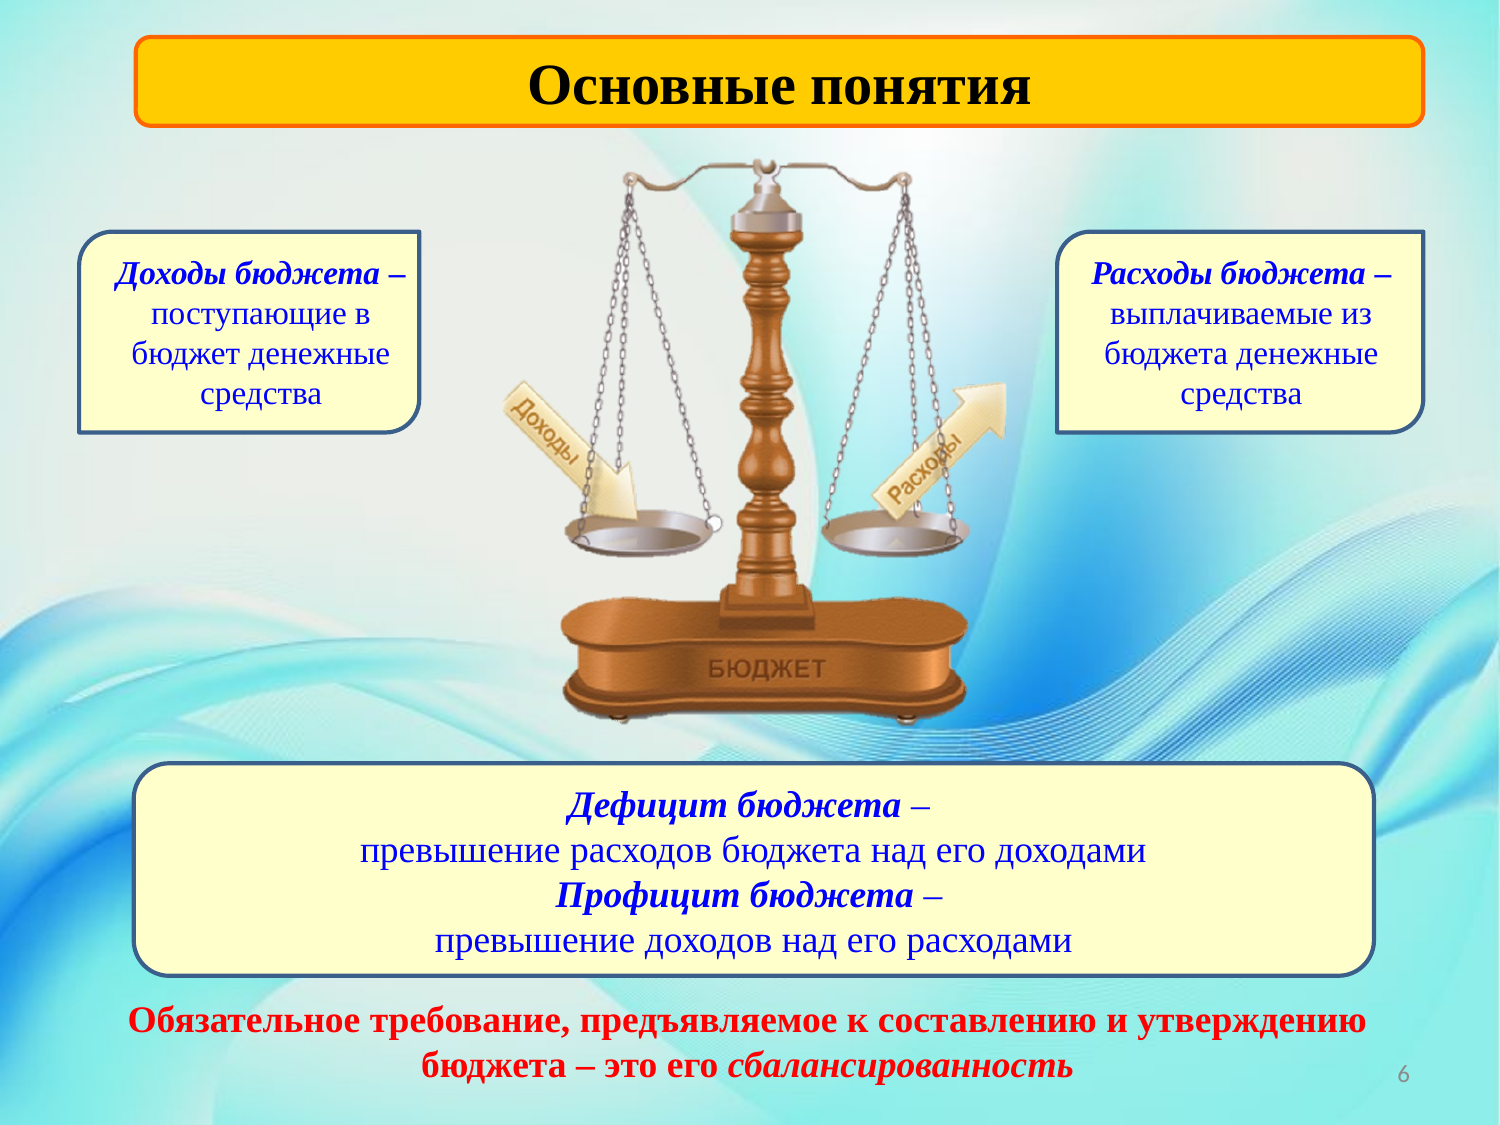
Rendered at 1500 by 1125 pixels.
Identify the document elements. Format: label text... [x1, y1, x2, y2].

text_box [77, 257, 416, 435]
picture [0, 0, 1500, 1125]
text_box Основные понятия [133, 34, 1426, 128]
text_box Доходы бюджета – поступающие в бюджет денежные средства [78, 243, 445, 419]
text_box [1062, 229, 1426, 405]
slide_number 6 [1074, 1042, 1425, 1103]
text_box Дефицит бюджета – превышение расходов бюджета над его доходами Профицит бюджета – превышение доходов над его расходами [131, 761, 1377, 978]
text_box Расходы бюджета – выплачиваемые из бюджета денежные средства [1058, 243, 1425, 419]
text_box [1055, 250, 1420, 435]
text_box [84, 229, 422, 243]
text_box Обязательное требование, предъявляемое к составлению и утверждению бюджета – это его сбалансированность [56, 987, 1439, 1093]
